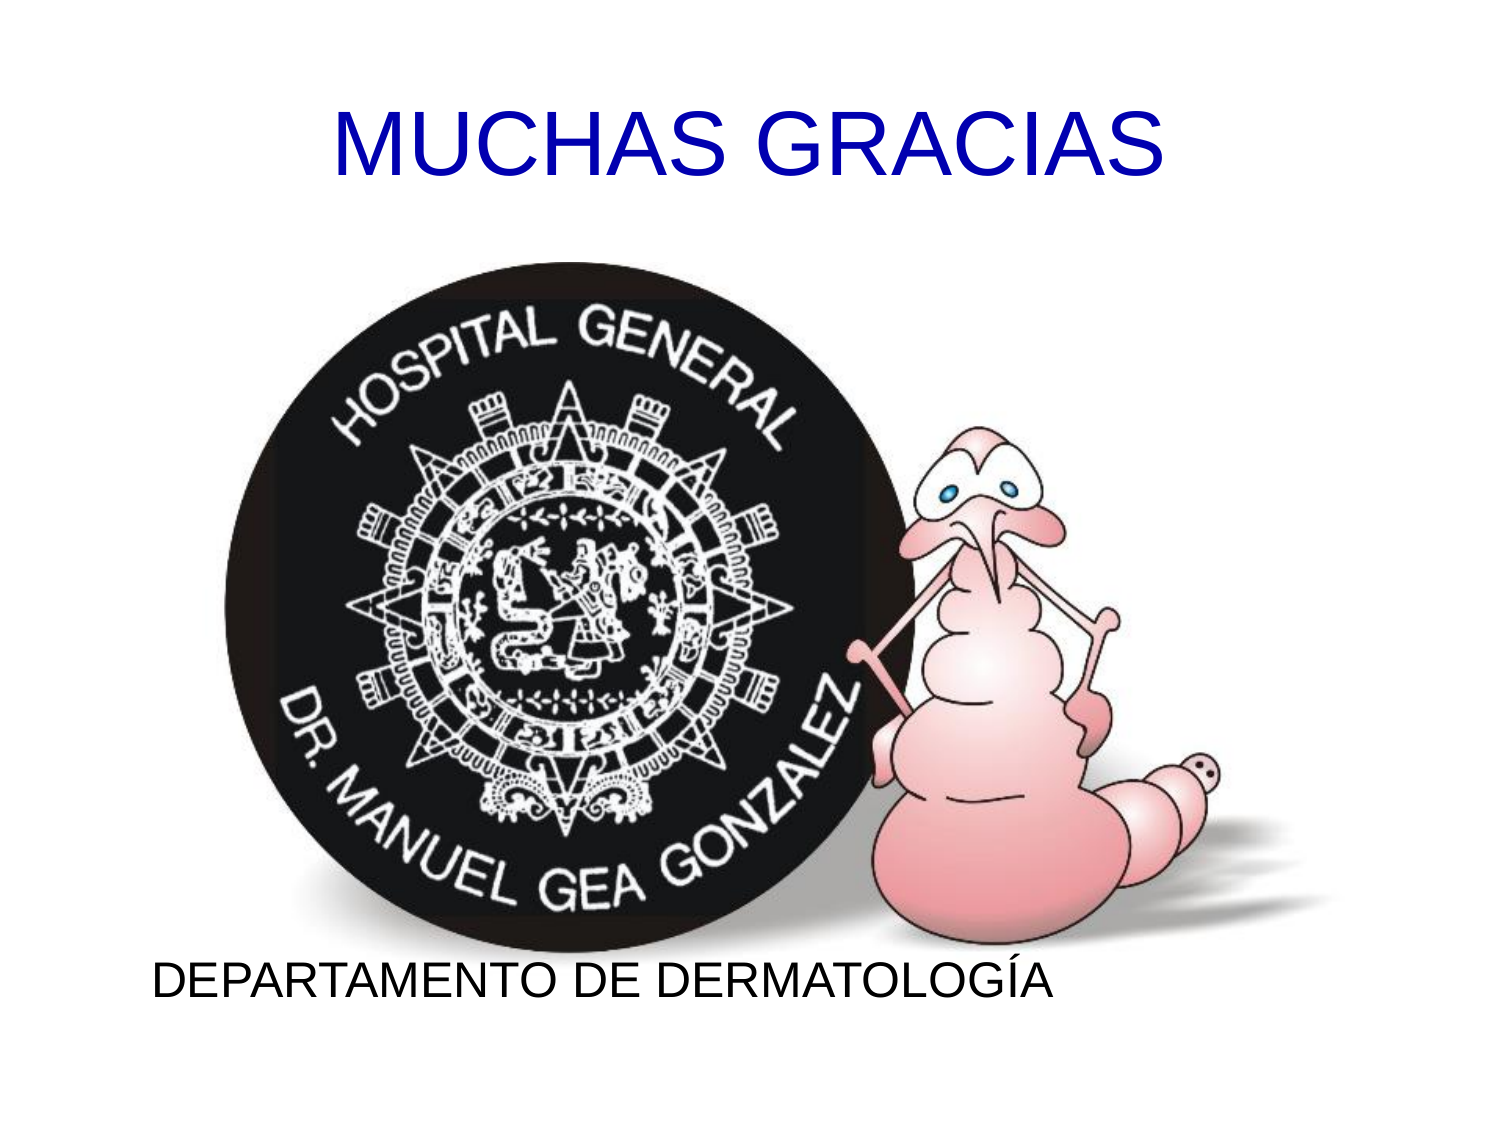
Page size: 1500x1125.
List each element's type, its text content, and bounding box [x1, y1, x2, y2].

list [129, 262, 1371, 1006]
text_box DEPARTAMENTO DE DERMATOLOGÍA [112, 940, 1093, 1016]
title MUCHAS GRACIAS [75, 45, 1425, 233]
